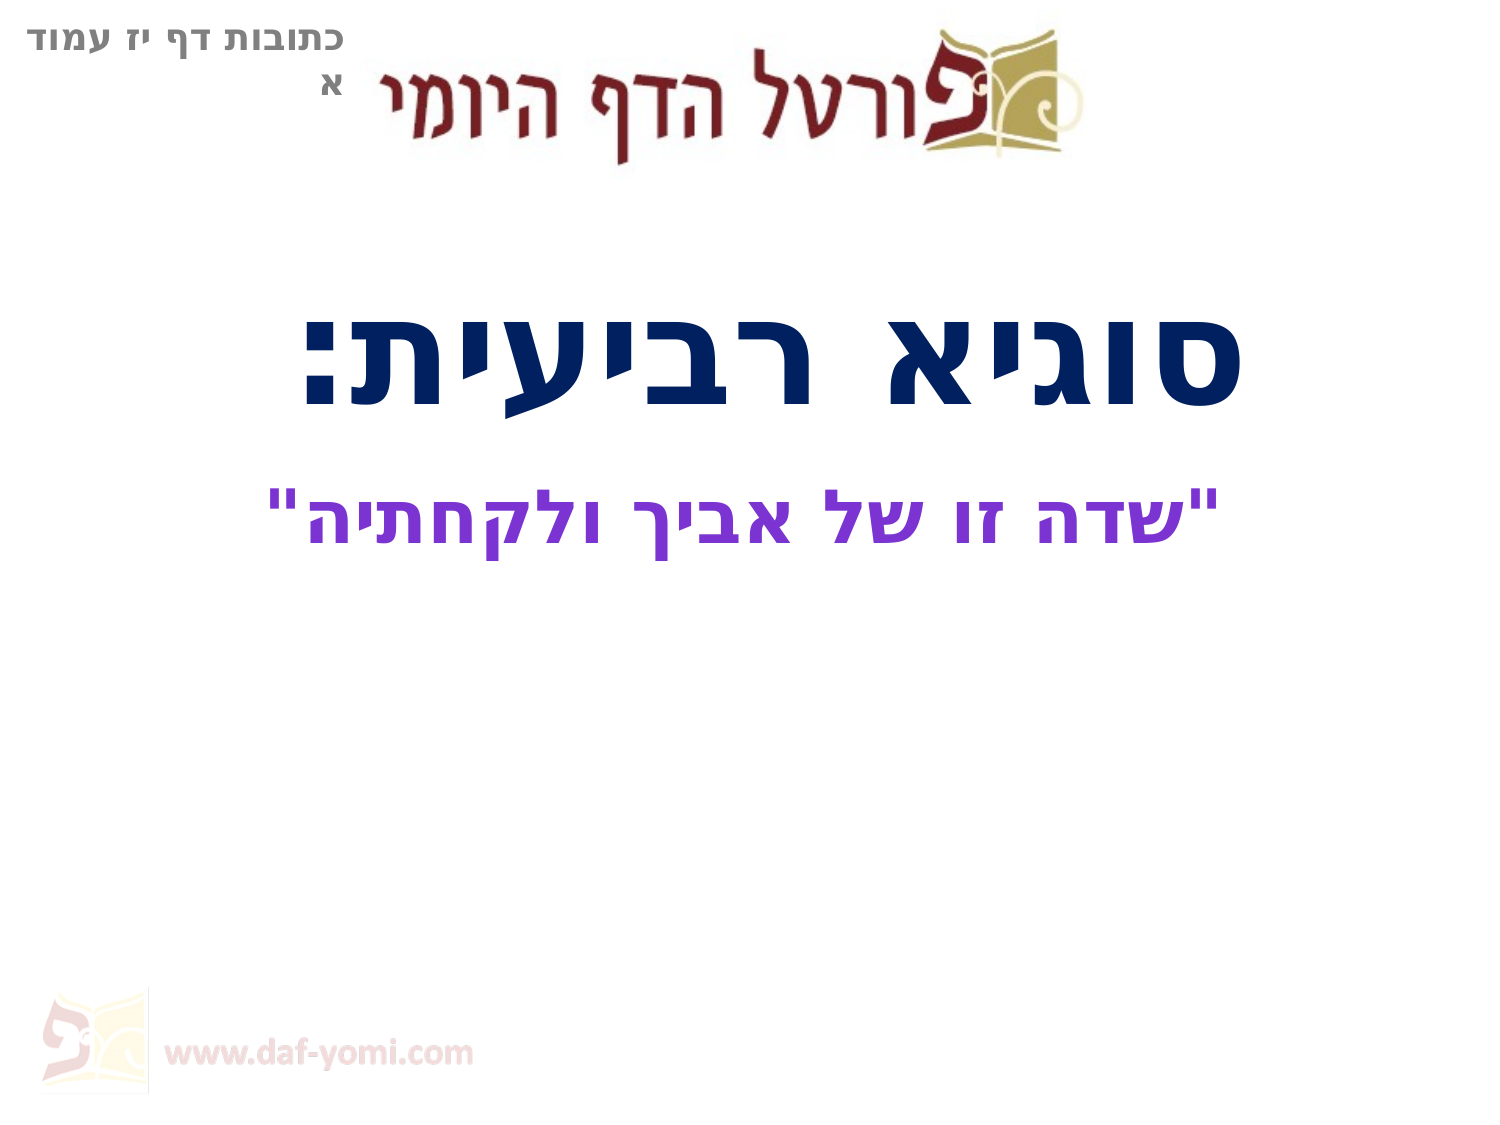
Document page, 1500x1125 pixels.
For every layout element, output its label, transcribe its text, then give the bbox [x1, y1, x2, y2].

text_box סוגיא רביעית: "שדה זו של אביך ולקחתיה" [41, 219, 1447, 757]
picture [40, 987, 553, 1098]
text_box כתובות דף יז עמוד א [5, 5, 361, 111]
picture [359, 9, 1089, 180]
